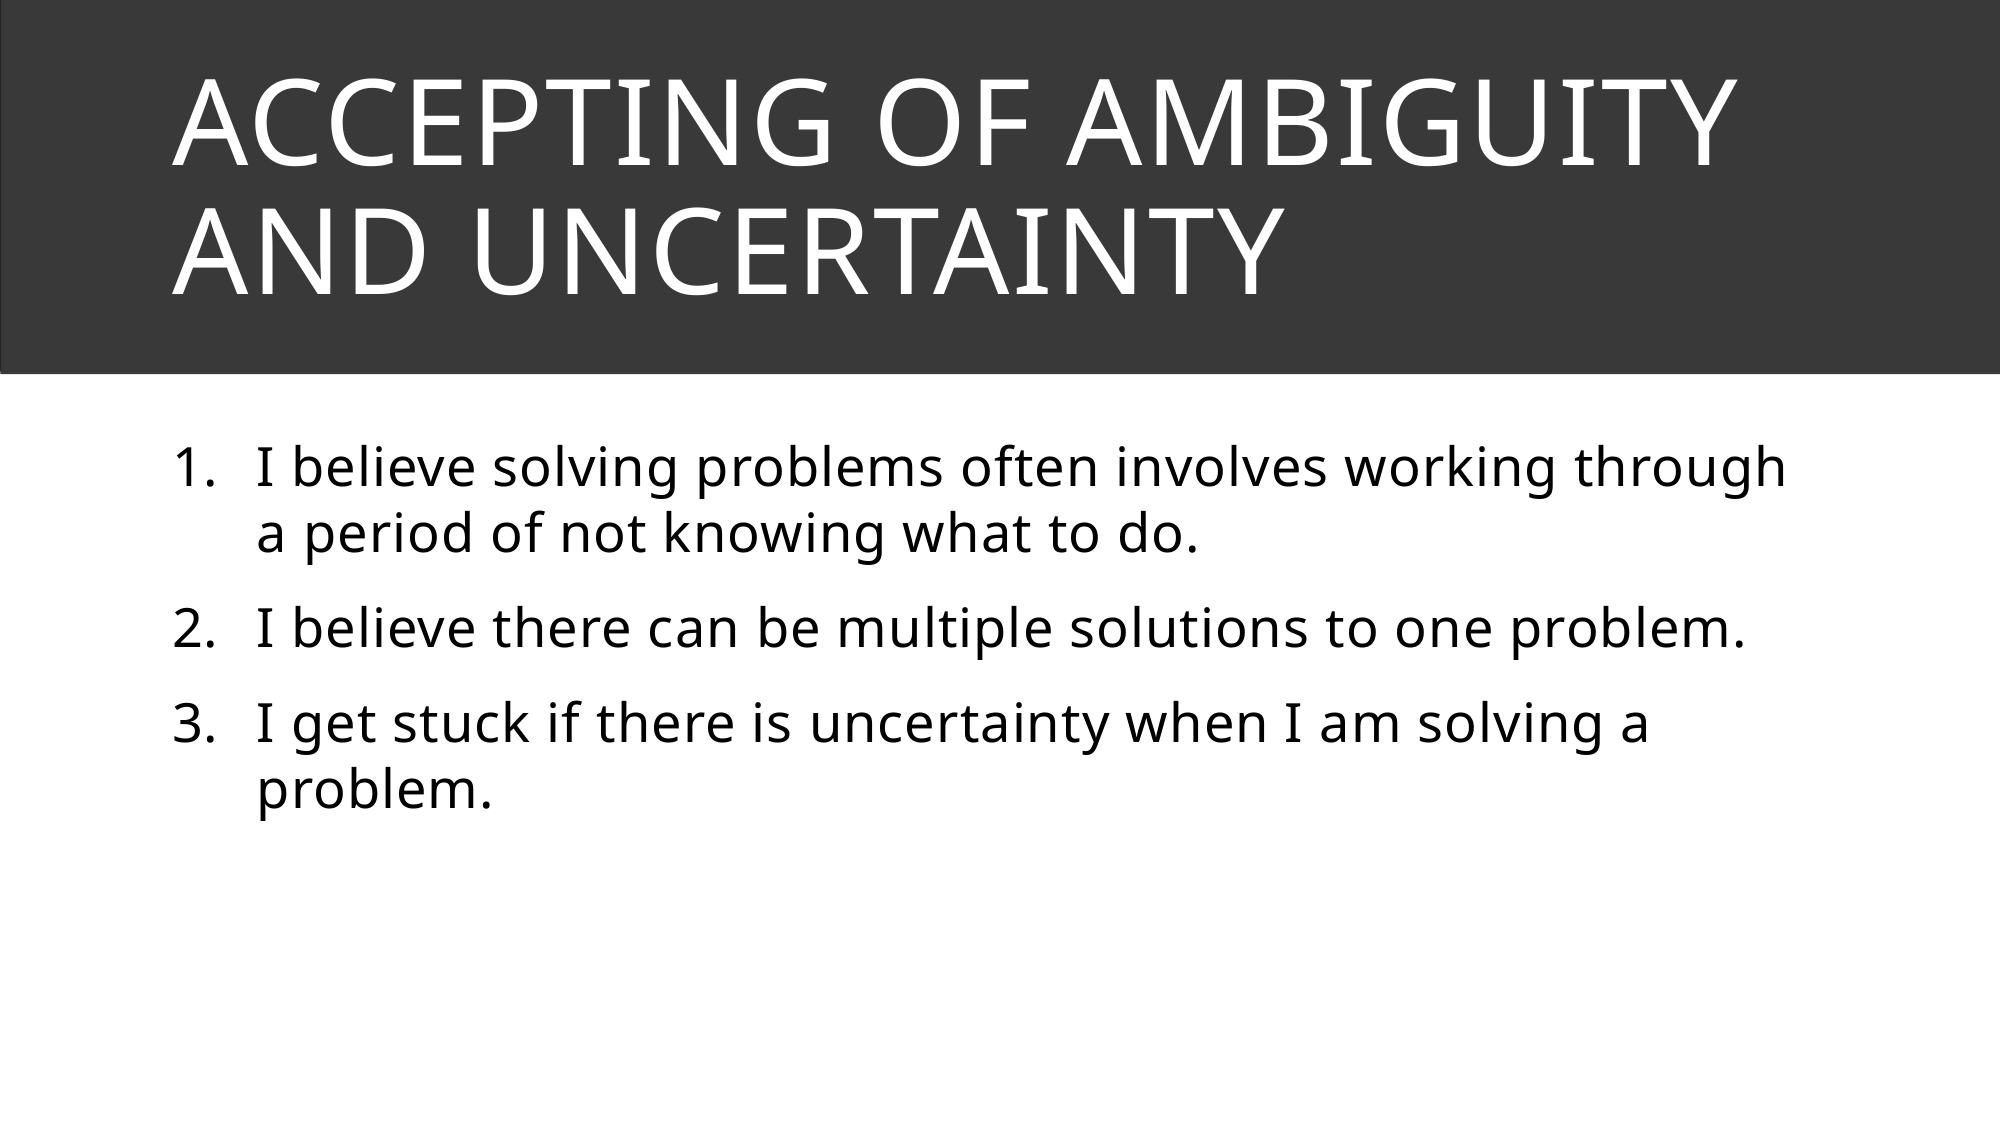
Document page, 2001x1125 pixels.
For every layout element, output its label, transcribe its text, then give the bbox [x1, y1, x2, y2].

title Accepting of Ambiguity and Uncertainty [157, 52, 1842, 332]
text_box [0, 0, 2000, 375]
list I believe solving problems often involves working through a period of not knowing what to do. I believe there can be multiple solutions to one problem. I get stuck if there is uncertainty when I am solving a problem. [157, 424, 1842, 1014]
